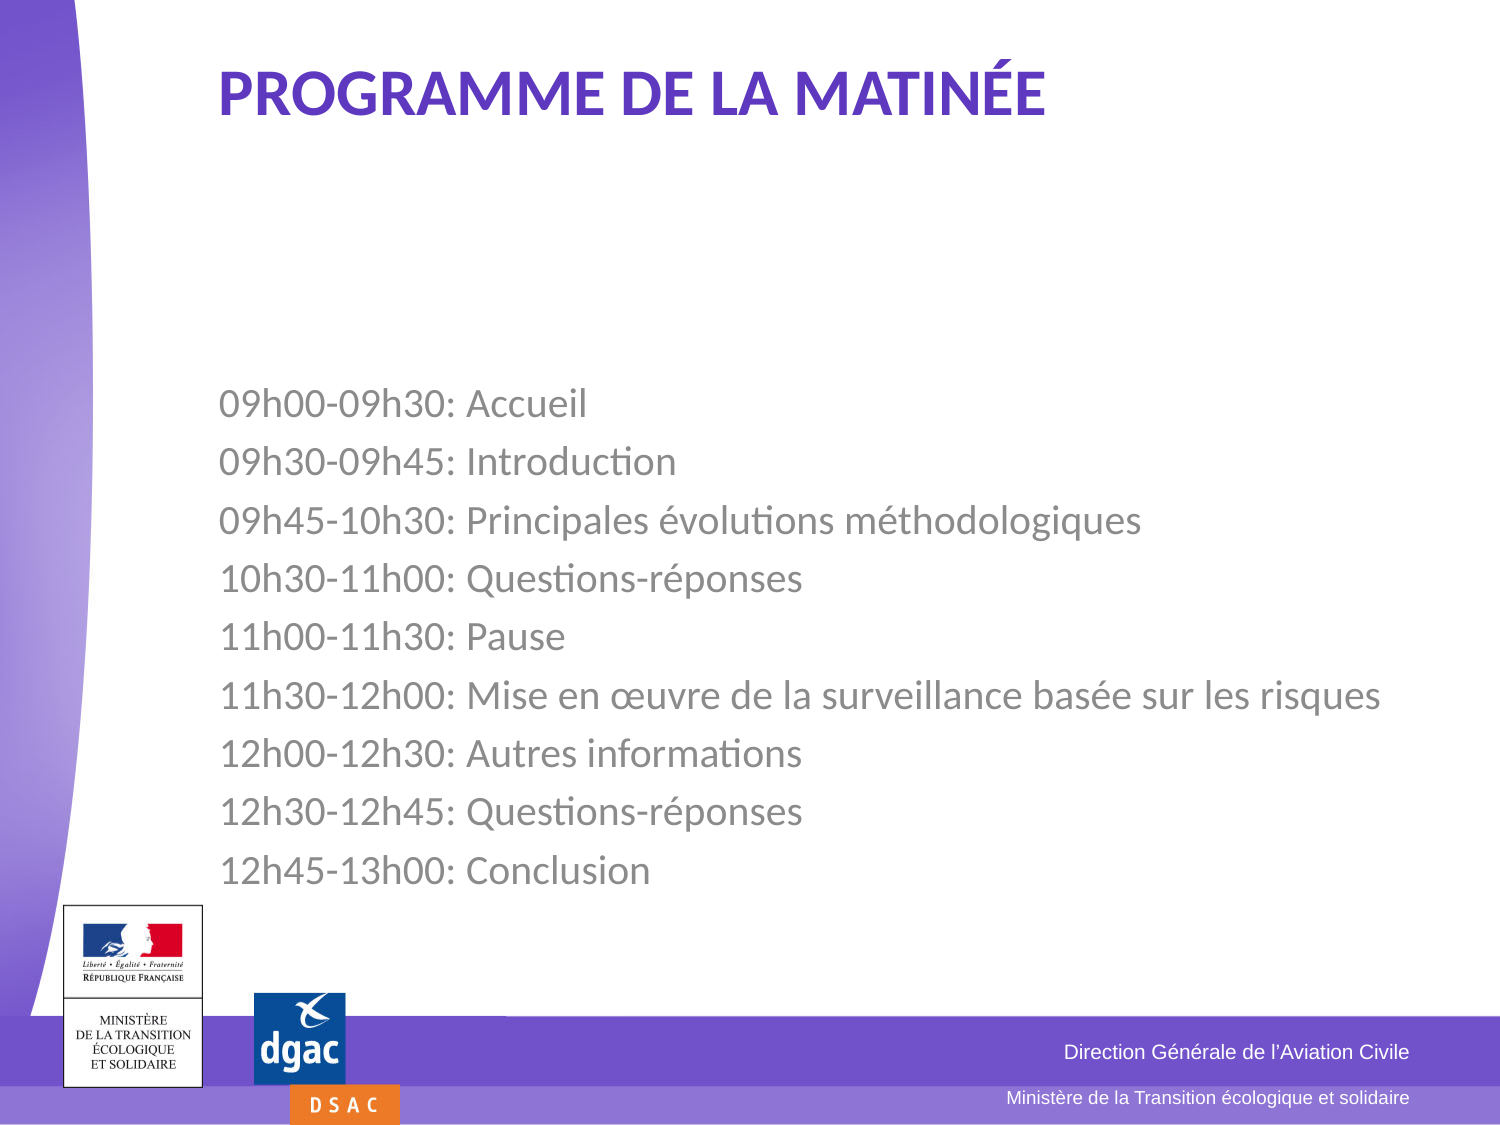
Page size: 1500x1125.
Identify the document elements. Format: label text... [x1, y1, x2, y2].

title Programme de la matinée [204, 41, 1480, 230]
list 09h00-09h30: Accueil 09h30-09h45: Introduction 09h45-10h30: Principales évolutions méthodologiques 10h30-11h00: Questions-réponses 11h00-11h30: Pause 11h30-12h00: Mise en œuvre de la surveillance basée sur les risques 12h00-12h30: Autres informations 12h30-12h45: Questions-réponses 12h45-13h00: Conclusion [204, 230, 1480, 900]
picture [0, 0, 1500, 1125]
